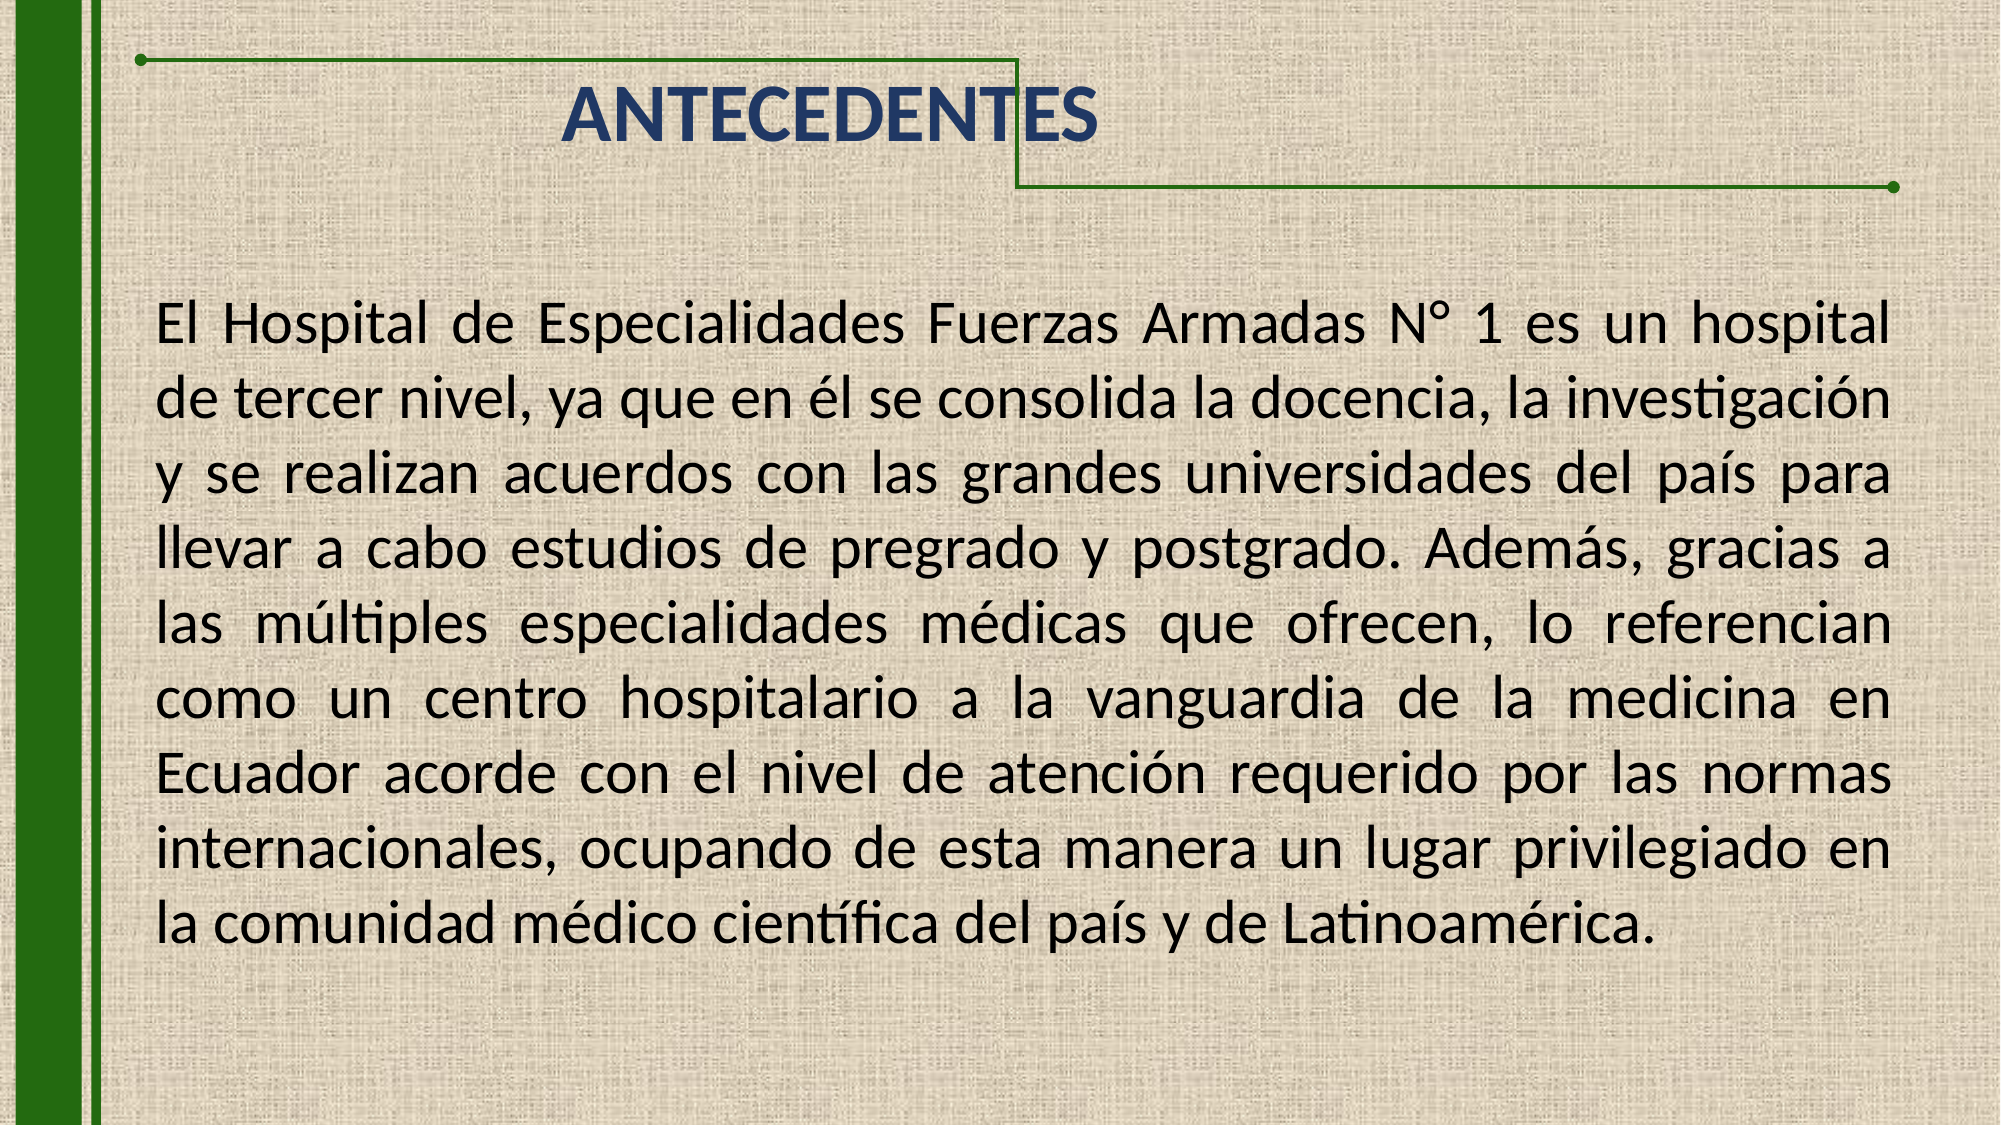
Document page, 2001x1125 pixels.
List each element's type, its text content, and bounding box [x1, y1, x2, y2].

text_box [15, 0, 82, 1125]
picture [101, 0, 2001, 1125]
text_box [91, 0, 101, 1125]
picture [0, 0, 15, 1125]
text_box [140, 59, 1894, 188]
picture [82, 0, 91, 1125]
text_box El Hospital de Especialidades Fuerzas Armadas N° 1 es un hospital de tercer nivel, ya que en él se consolida la docencia, la investigación y se realizan acuerdos con las grandes universidades del país para llevar a cabo estudios de pregrado y postgrado. Además, gracias a las múltiples especialidades médicas que ofrecen, lo referencian como un centro hospitalario a la vanguardia de la medicina en Ecuador acorde con el nivel de atención requerido por las normas internacionales, ocupando de esta manera un lugar privilegiado en la comunidad médico científica del país y de Latinoamérica. [140, 274, 1910, 964]
